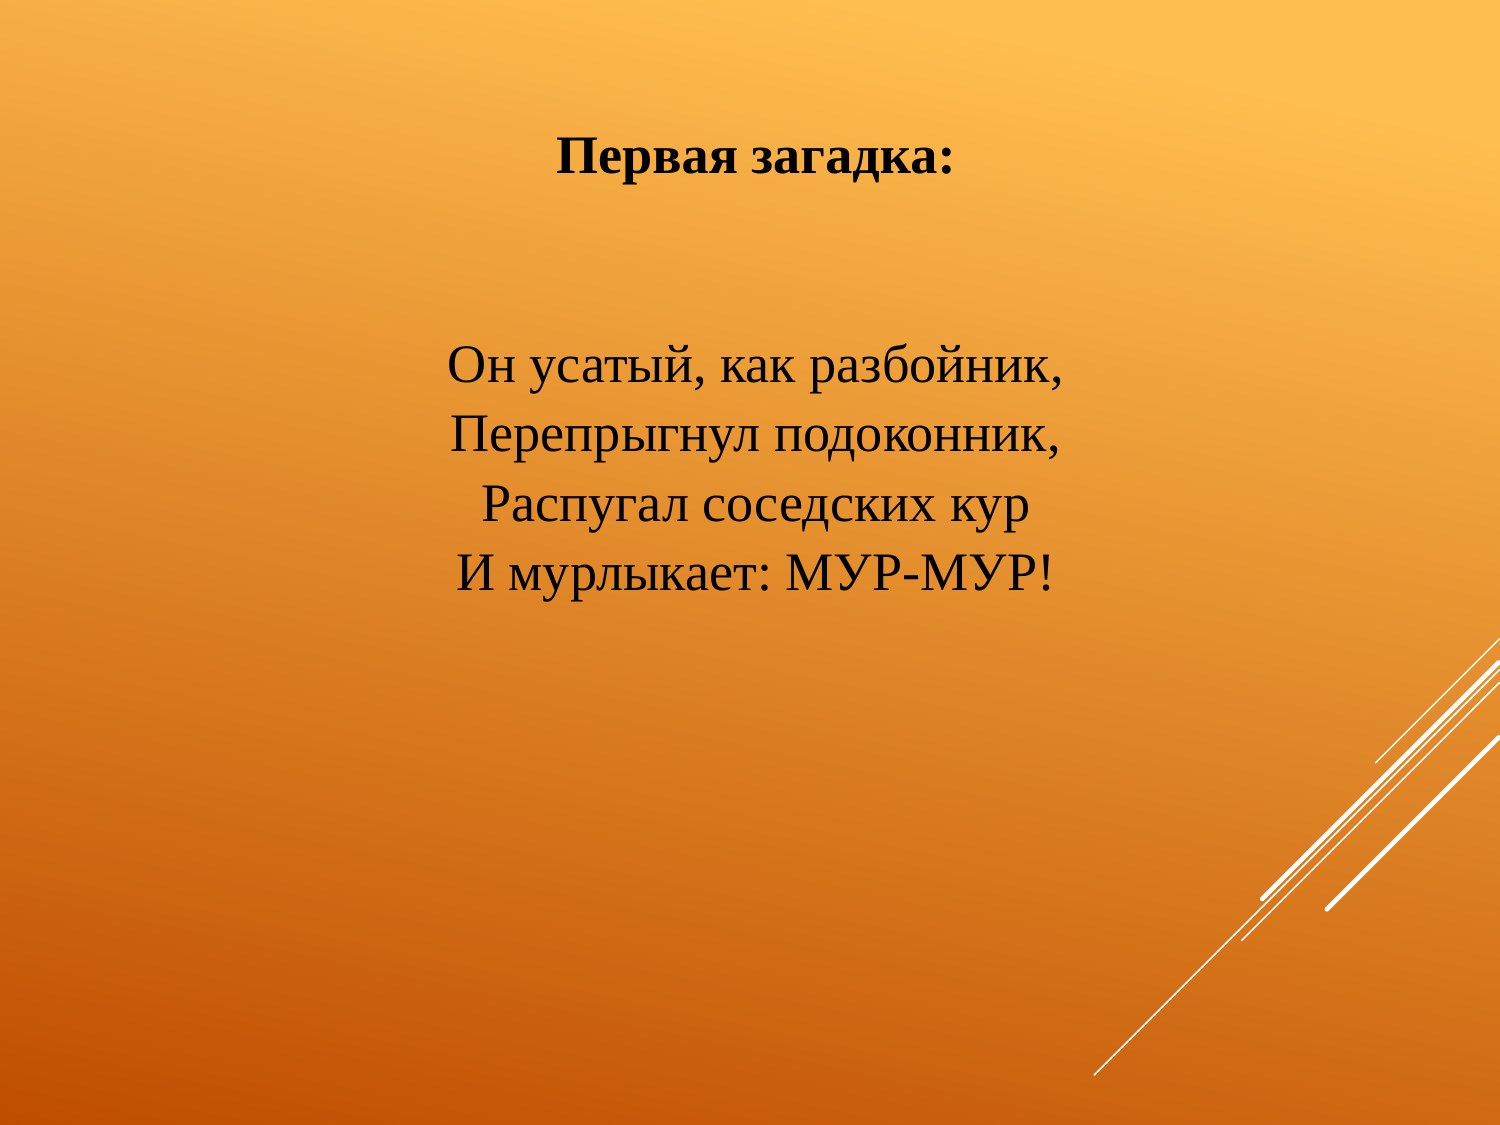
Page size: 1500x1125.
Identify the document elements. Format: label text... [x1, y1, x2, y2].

text_box Первая загадка: Он усатый, как разбойник, Перепрыгнул подоконник, Распугал соседских кур И мурлыкает: МУР-МУР! [29, 42, 1483, 748]
